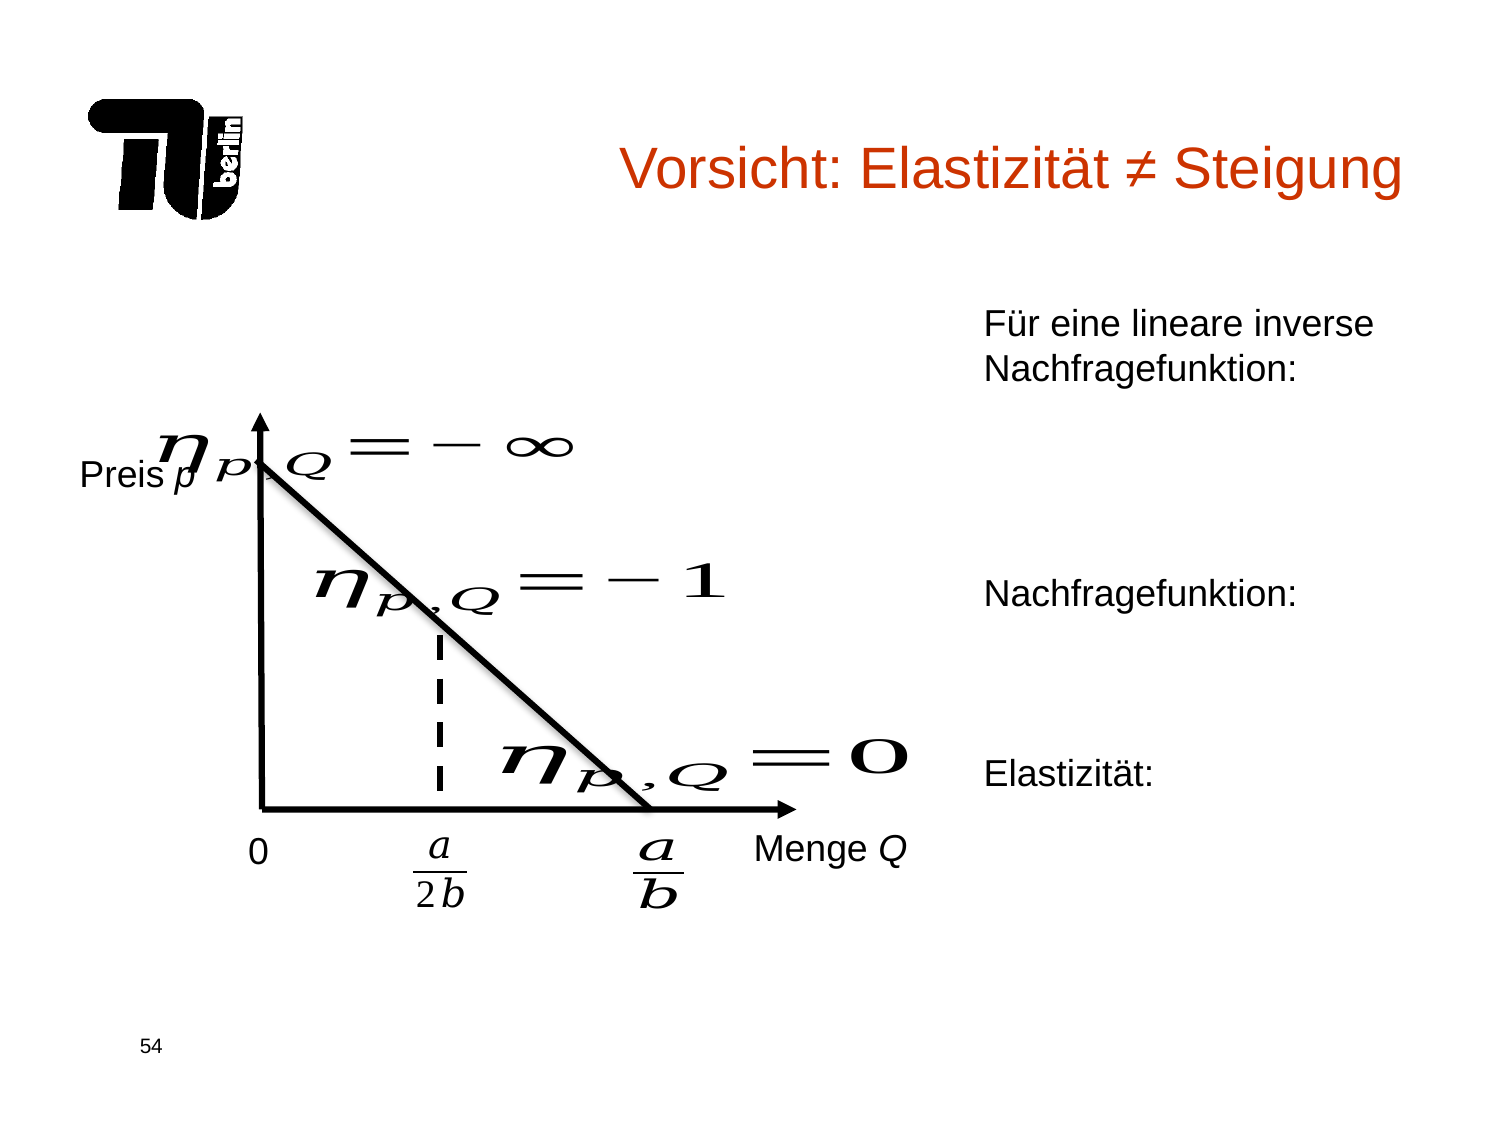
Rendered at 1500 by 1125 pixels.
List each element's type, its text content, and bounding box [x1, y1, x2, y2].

title Vorsicht: Elastizität ≠ Steigung [313, 62, 1421, 209]
picture [88, 99, 243, 220]
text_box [255, 459, 651, 810]
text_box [79, 412, 909, 871]
